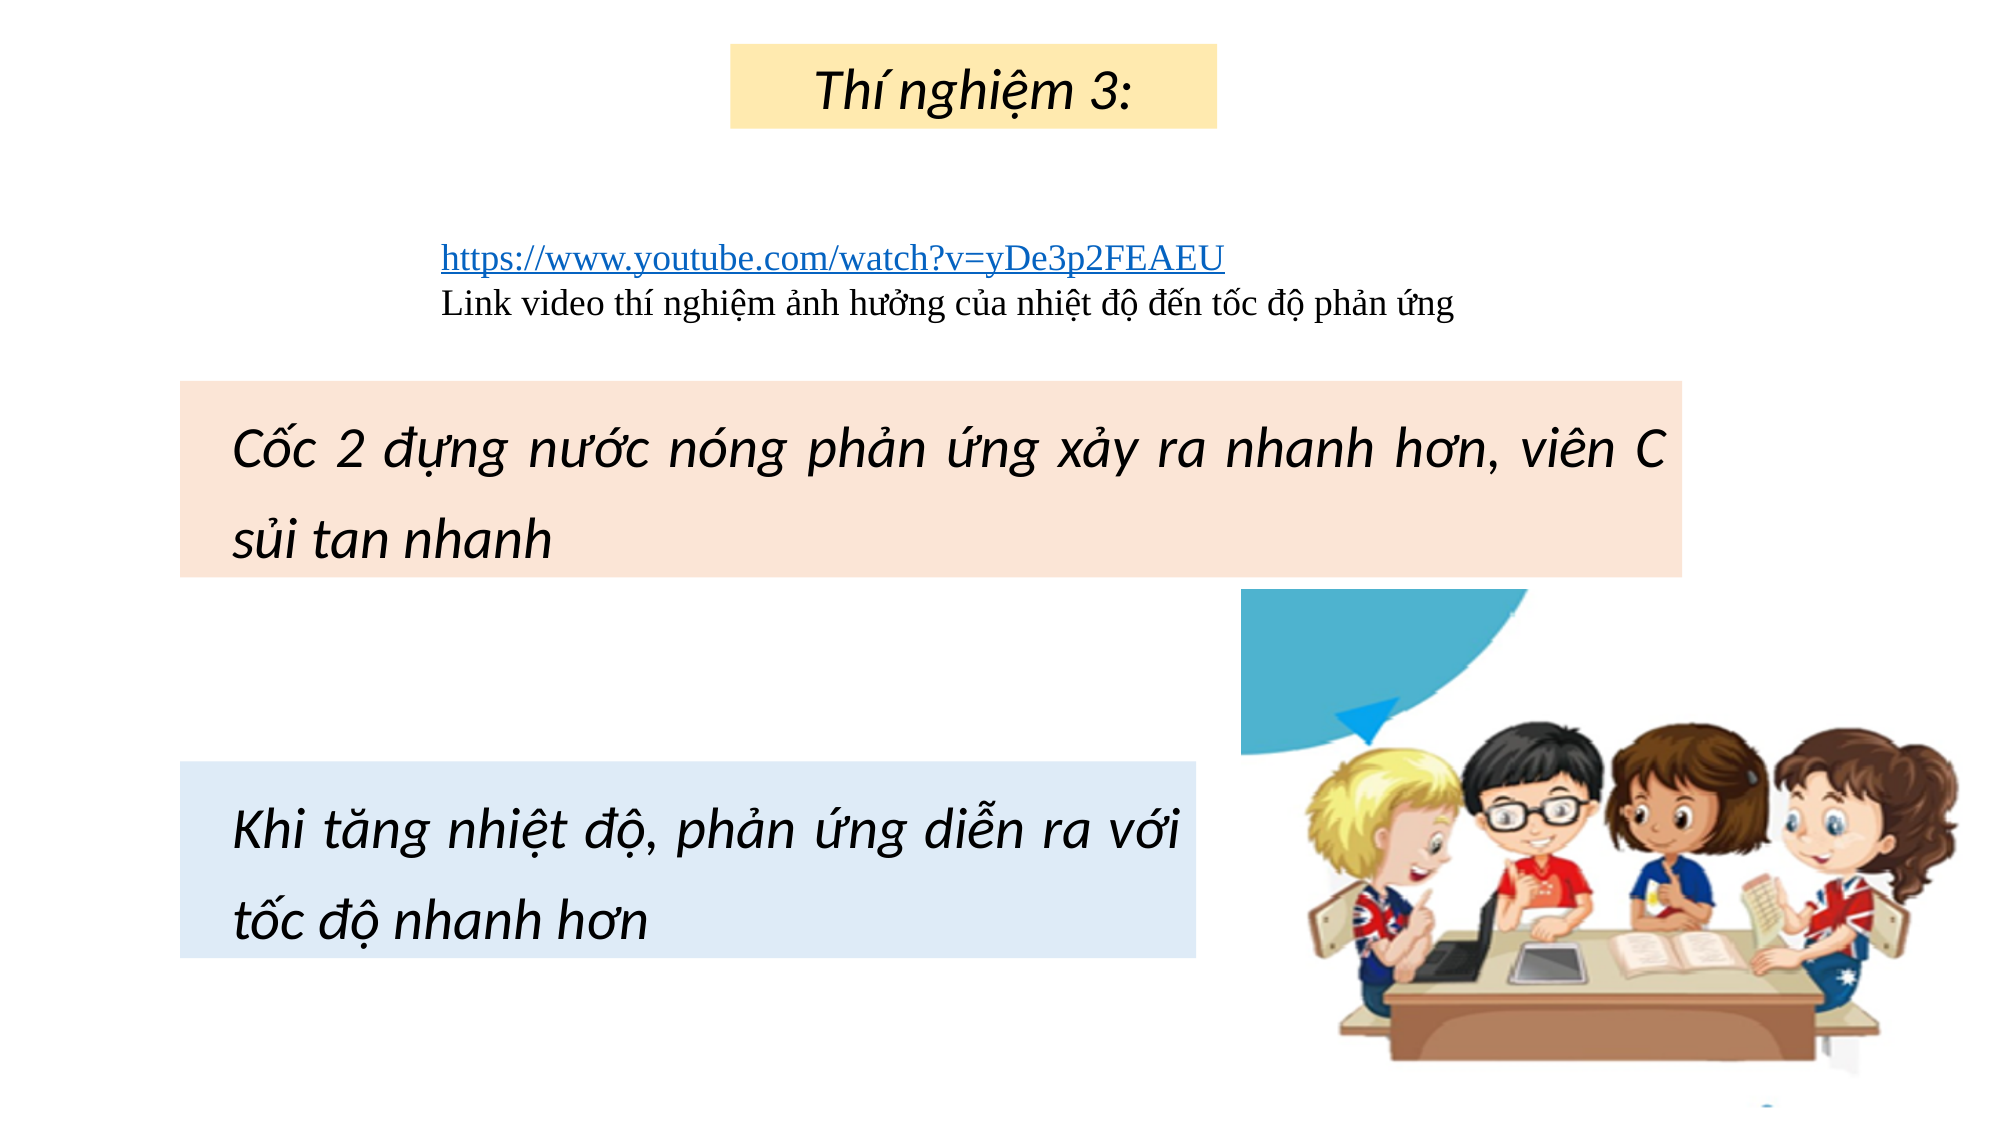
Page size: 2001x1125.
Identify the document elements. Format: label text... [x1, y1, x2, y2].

text_box Cốc 2 đựng nước nóng phản ứng xảy ra nhanh hơn, viên C sủi tan nhanh [180, 380, 1683, 578]
text_box Thí nghiệm 3: [730, 43, 1218, 129]
picture [1241, 589, 1969, 1125]
text_box https://www.youtube.com/watch?v=yDe3p2FEAEU Link video thí nghiệm ảnh hưởng của nhiệt độ đến tốc độ phản ứng [426, 225, 1623, 375]
text_box Khi tăng nhiệt độ, phản ứng diễn ra với tốc độ nhanh hơn [180, 761, 1197, 959]
